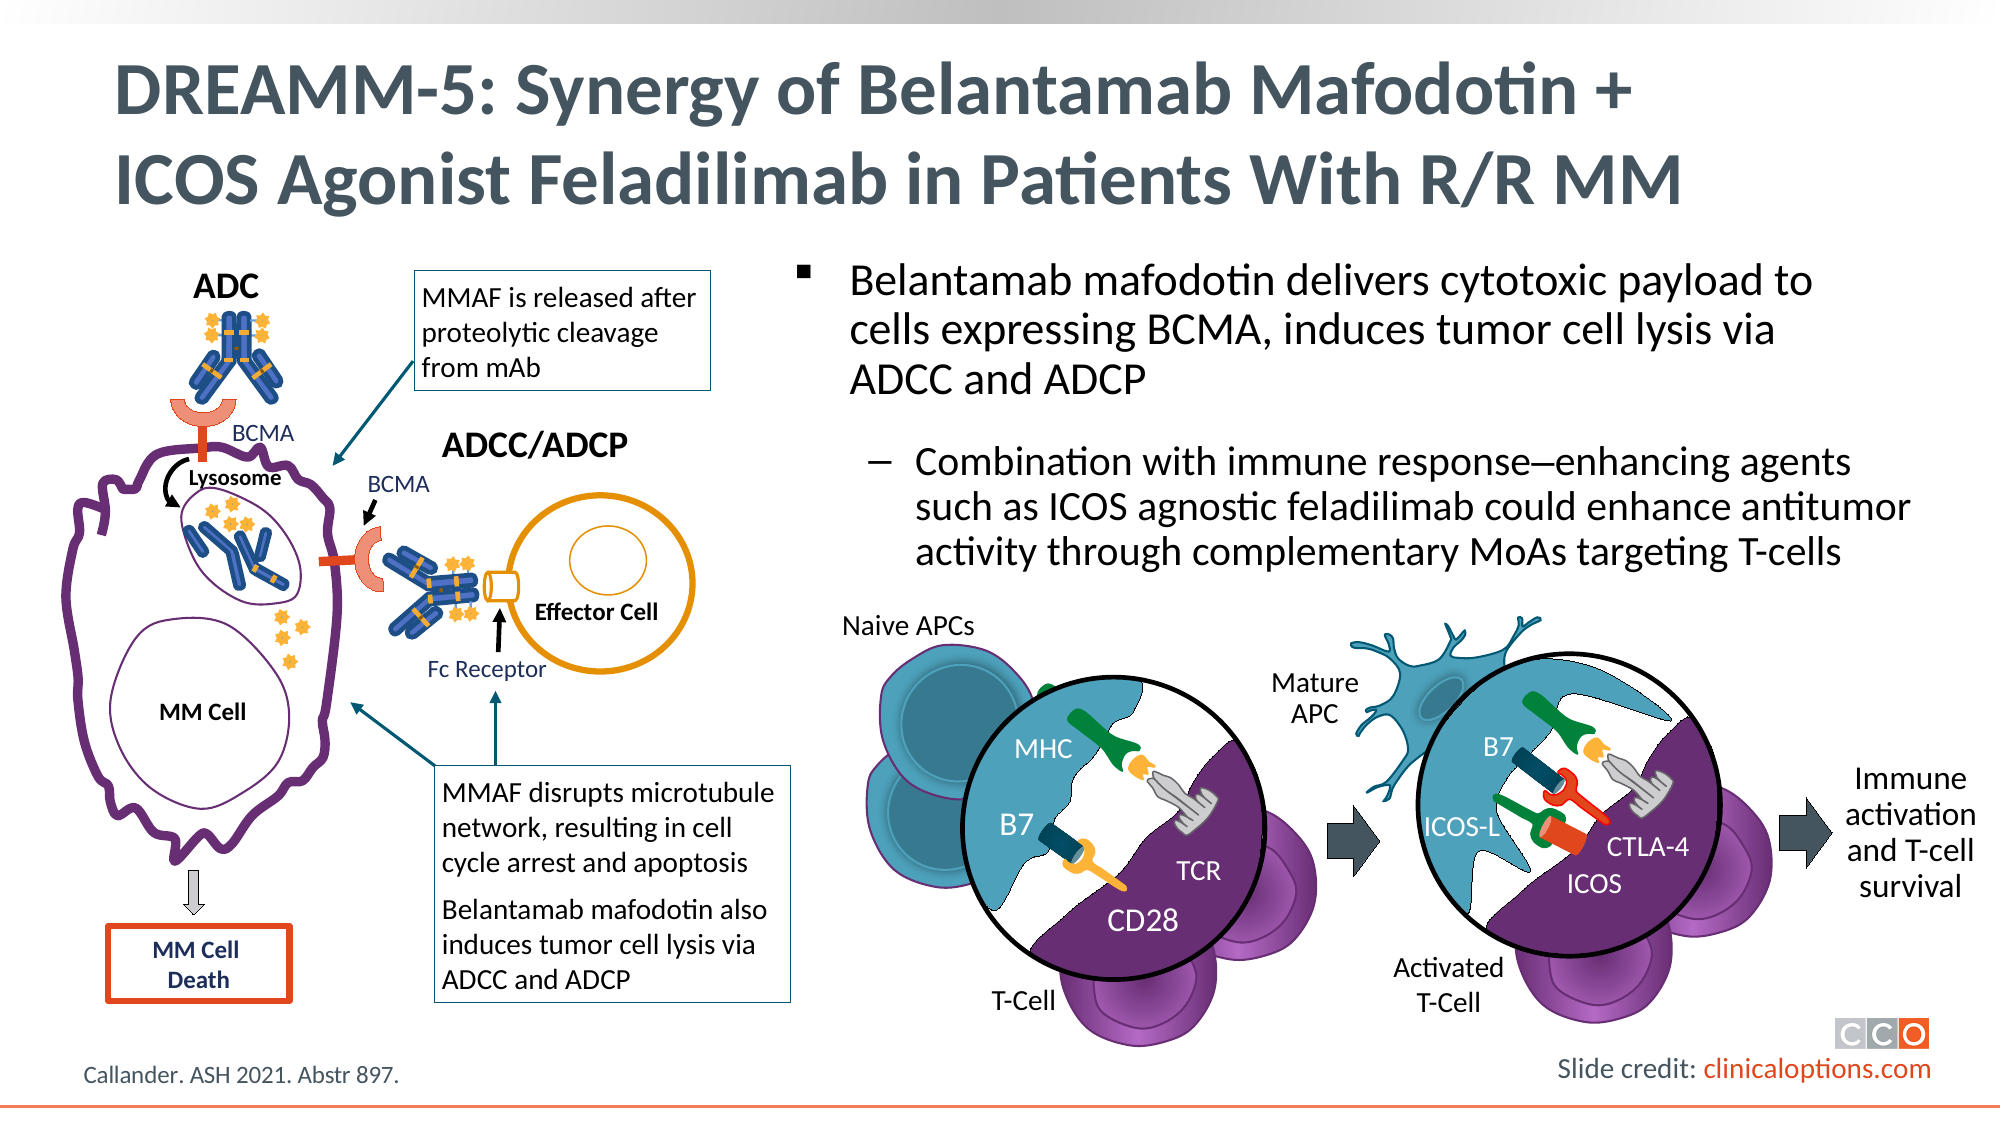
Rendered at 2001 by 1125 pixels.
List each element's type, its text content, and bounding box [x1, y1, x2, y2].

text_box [1321, 623, 1774, 1030]
list Belantamab mafodotin delivers cytotoxic payload to cells expressing BCMA, induces tumor cell lysis via ADCC and ADCP Combination with immune response–enhancing agents such as ICOS agnostic feladilimab could enhance antitumor activity through complementary MoAs targeting T-cells [778, 248, 1958, 1012]
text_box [60, 253, 792, 1006]
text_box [816, 602, 1318, 1048]
text_box Callander. ASH 2021. Abstr 897. [69, 1051, 1358, 1096]
text_box Immune activation and T-cell survival [1819, 753, 2000, 912]
title DREAMM-5: Synergy of Belantamab Mafodotin + ICOS Agonist Feladilimab in Patients With R/R MM [100, 39, 1884, 220]
text_box [1779, 797, 1819, 869]
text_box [1540, 1018, 1950, 1094]
